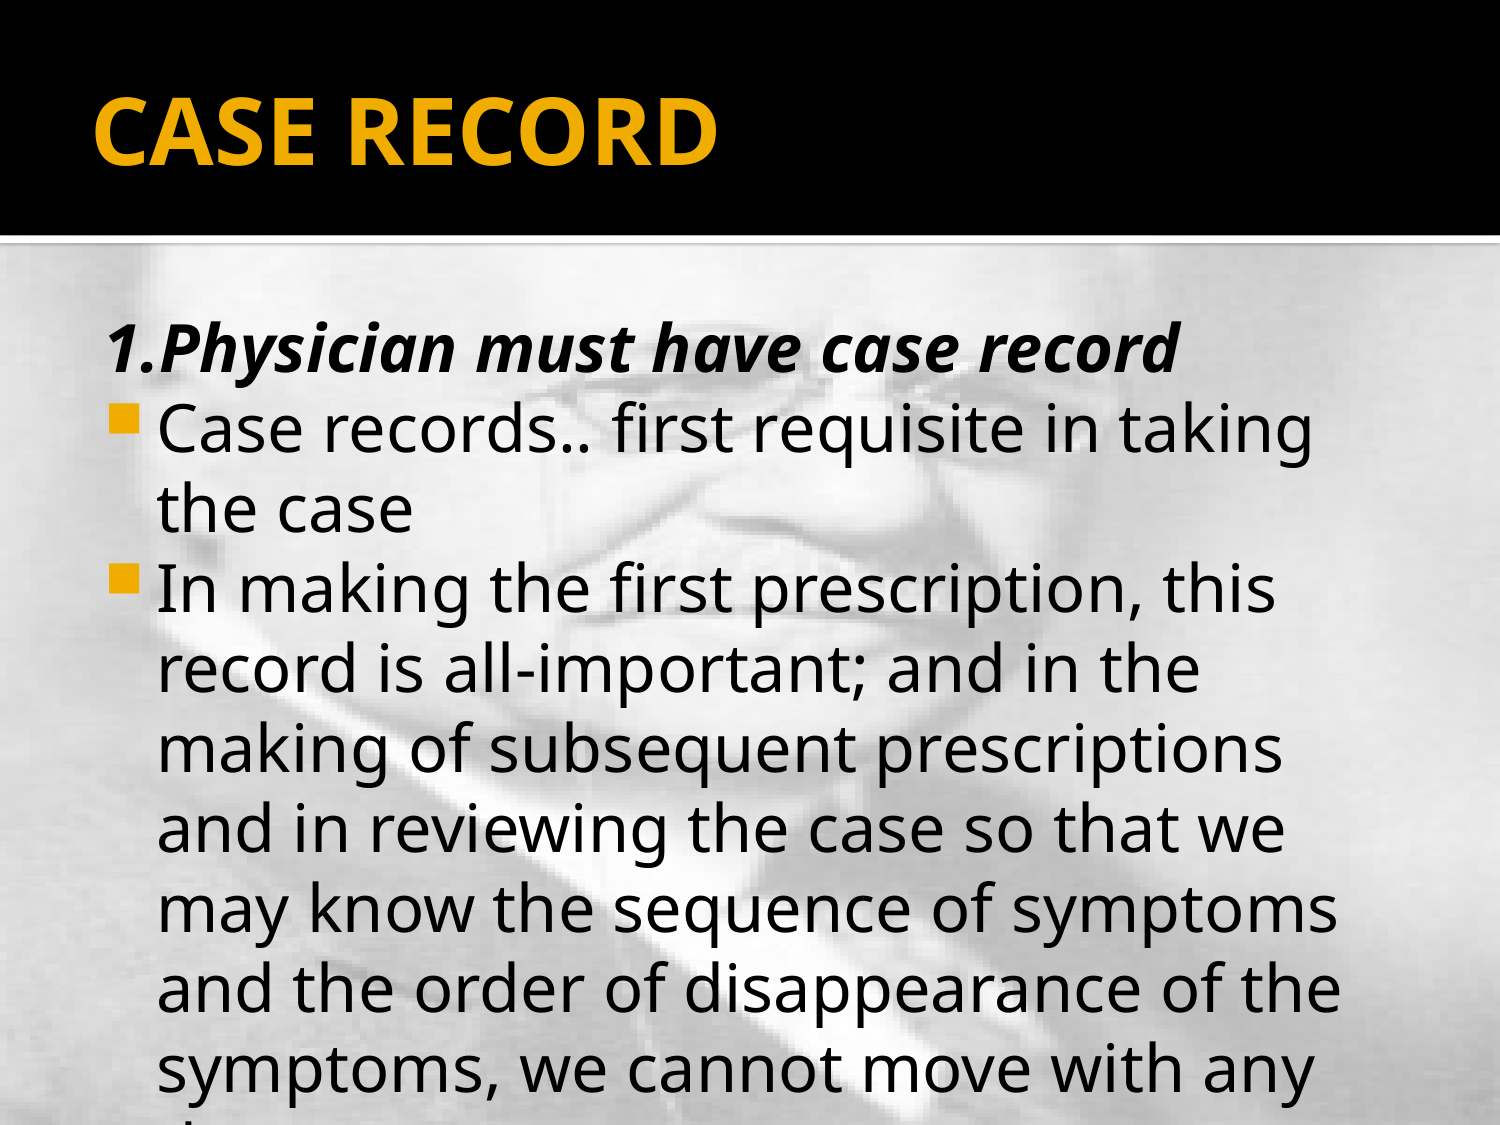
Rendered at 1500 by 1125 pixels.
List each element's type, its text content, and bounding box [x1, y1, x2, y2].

title CASE RECORD [75, 25, 1425, 231]
list 1.Physician must have case record Case records.. first requisite in taking the case In making the first prescription, this record is all-important; and in the making of subsequent prescriptions and in reviewing the case so that we may know the sequence of symptoms and the order of disappearance of the symptoms, we cannot move with any degree Record in accessible form. [75, 291, 1425, 1050]
